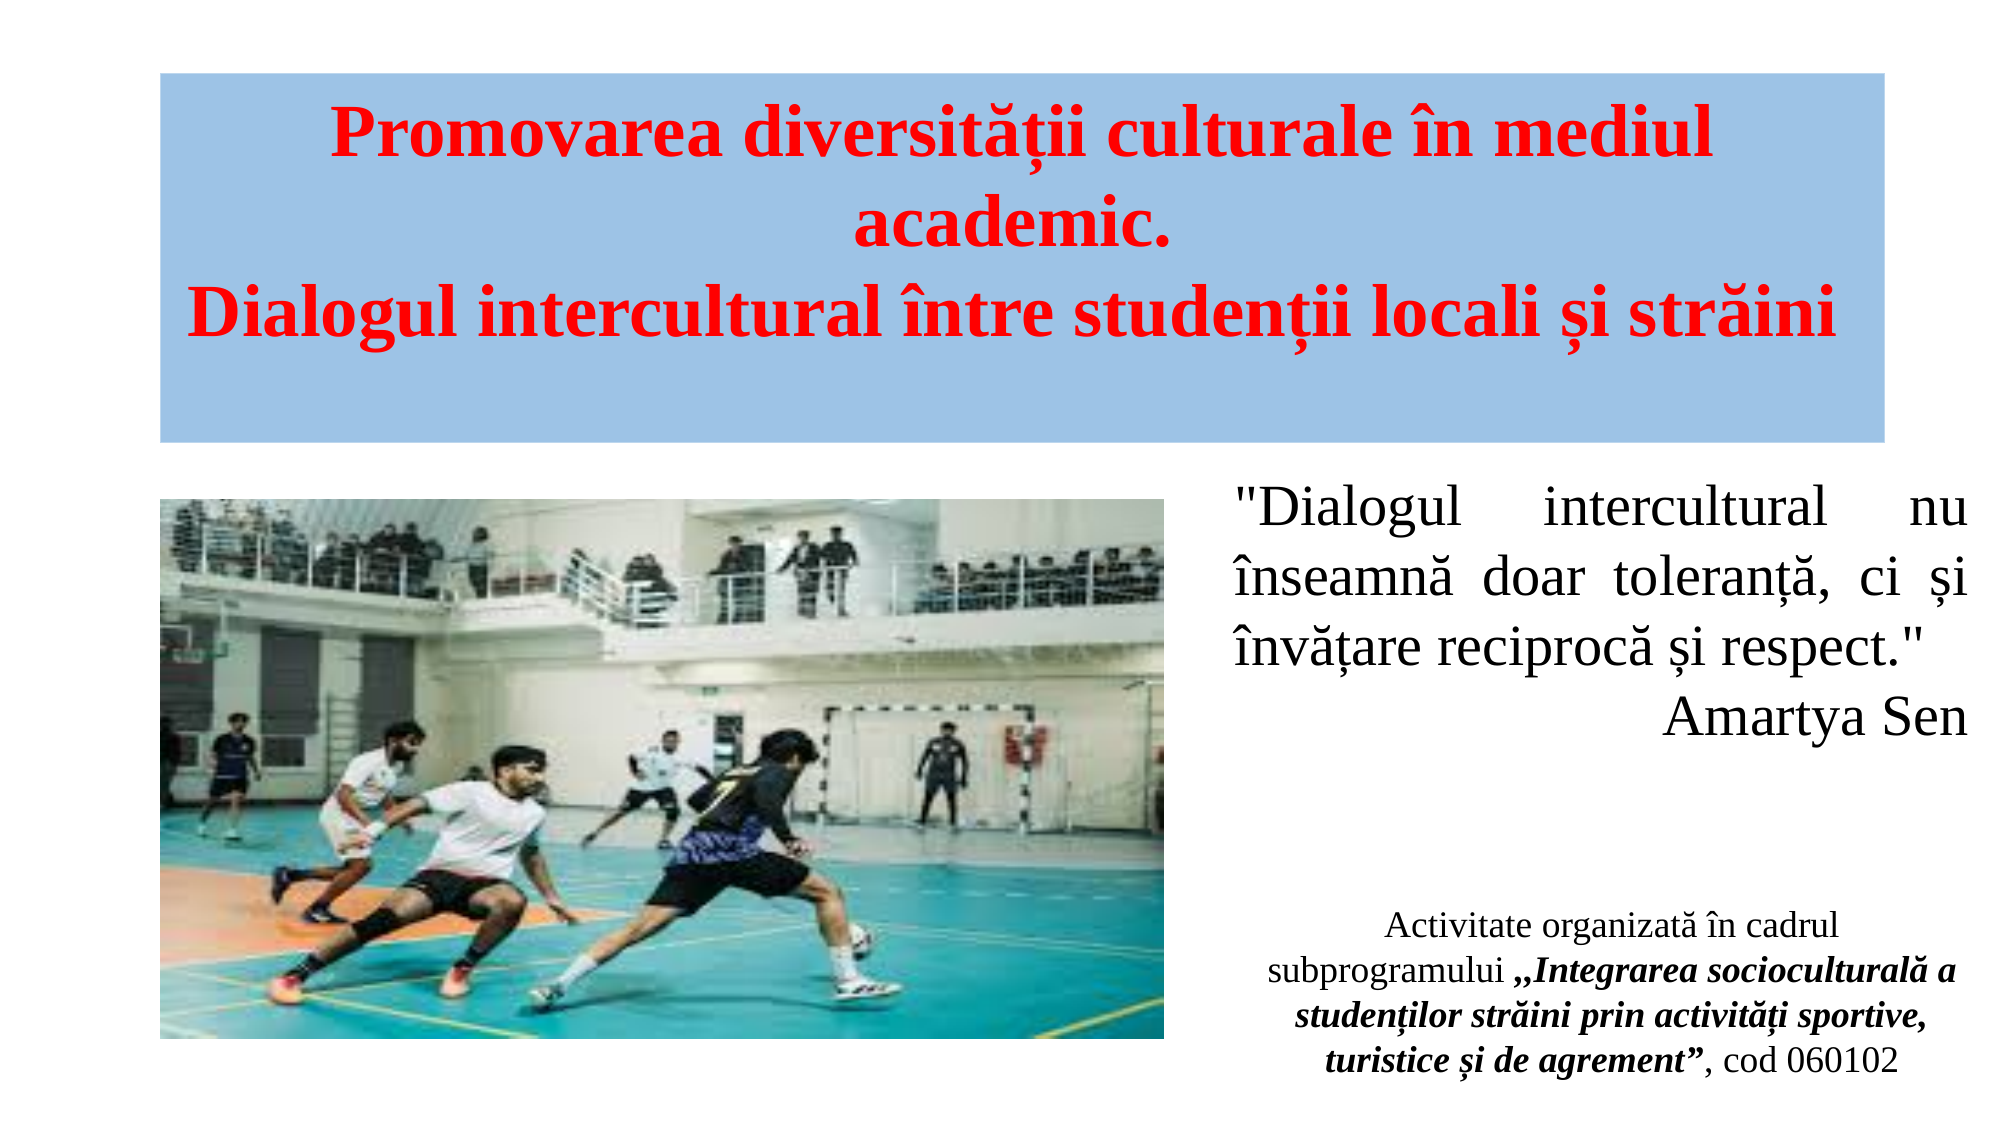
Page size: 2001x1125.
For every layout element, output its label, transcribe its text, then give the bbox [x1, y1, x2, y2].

text_box Promovarea diversității culturale în mediul academic. Dialogul intercultural între studenții locali și străini [160, 73, 1885, 443]
picture [160, 499, 1164, 1039]
text_box "Dialogul intercultural nu înseamnă doar toleranță, ci și învățare reciprocă și respect." Amartya Sen [1219, 459, 1984, 892]
text_box Activitate organizată în cadrul subprogramului ,,Integrarea socioculturală a studenților străini prin activități sportive, turistice și de agrement”, cod 060102 [1219, 892, 2000, 1088]
